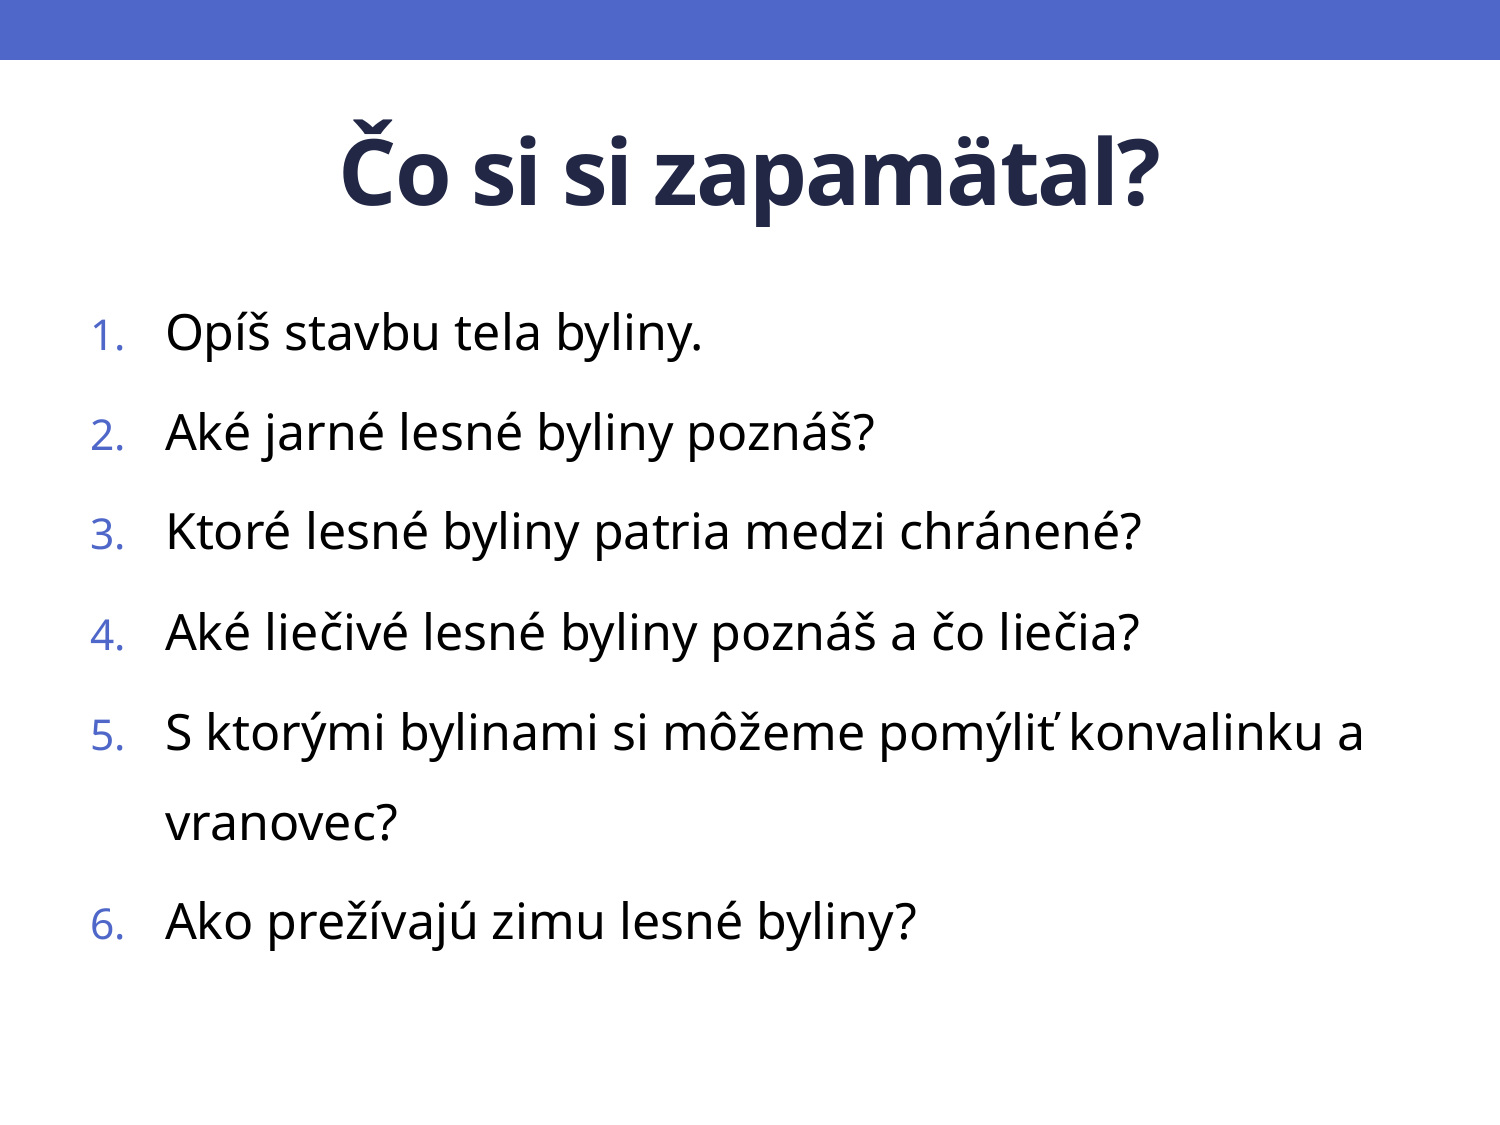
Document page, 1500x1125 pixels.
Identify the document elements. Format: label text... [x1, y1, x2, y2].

list Opíš stavbu tela byliny. Aké jarné lesné byliny poznáš? Ktoré lesné byliny patria medzi chránené? Aké liečivé lesné byliny poznáš a čo liečia? S ktorými bylinami si môžeme pomýliť konvalinku a vranovec? Ako prežívajú zimu lesné byliny? [75, 262, 1425, 1063]
title Čo si si zapamätal? [75, 87, 1425, 250]
